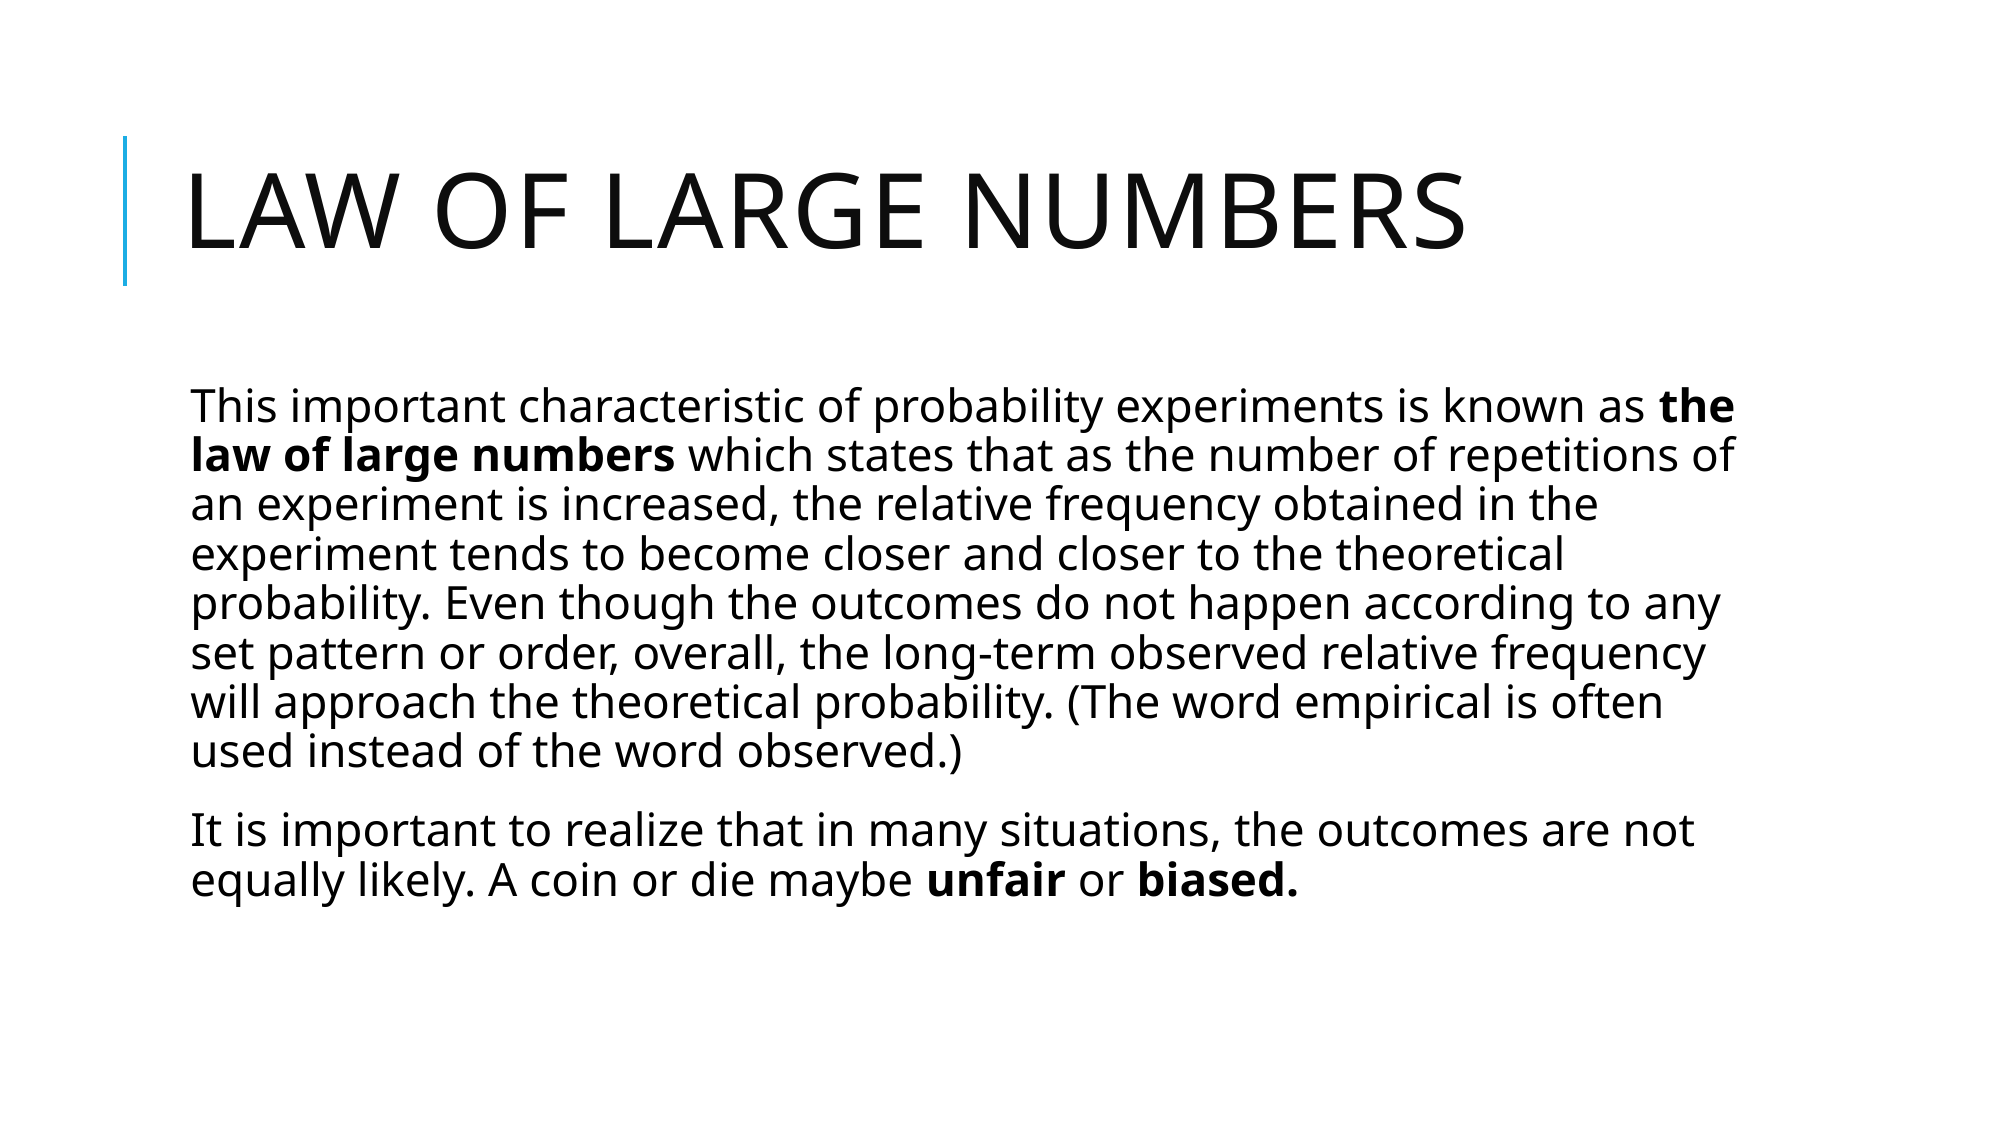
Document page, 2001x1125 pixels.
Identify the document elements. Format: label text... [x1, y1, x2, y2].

list This important characteristic of probability experiments is known as the law of large numbers which states that as the number of repetitions of an experiment is increased, the relative frequency obtained in the experiment tends to become closer and closer to the theoretical probability. Even though the outcomes do not happen according to any set pattern or order, overall, the long-term observed relative frequency will approach the theoretical probability. (The word empirical is often used instead of the word observed.) It is important to realize that in many situations, the outcomes are not equally likely. A coin or die maybe unfair or biased. [168, 375, 1763, 1035]
title Law of Large numbers [168, 96, 1763, 342]
